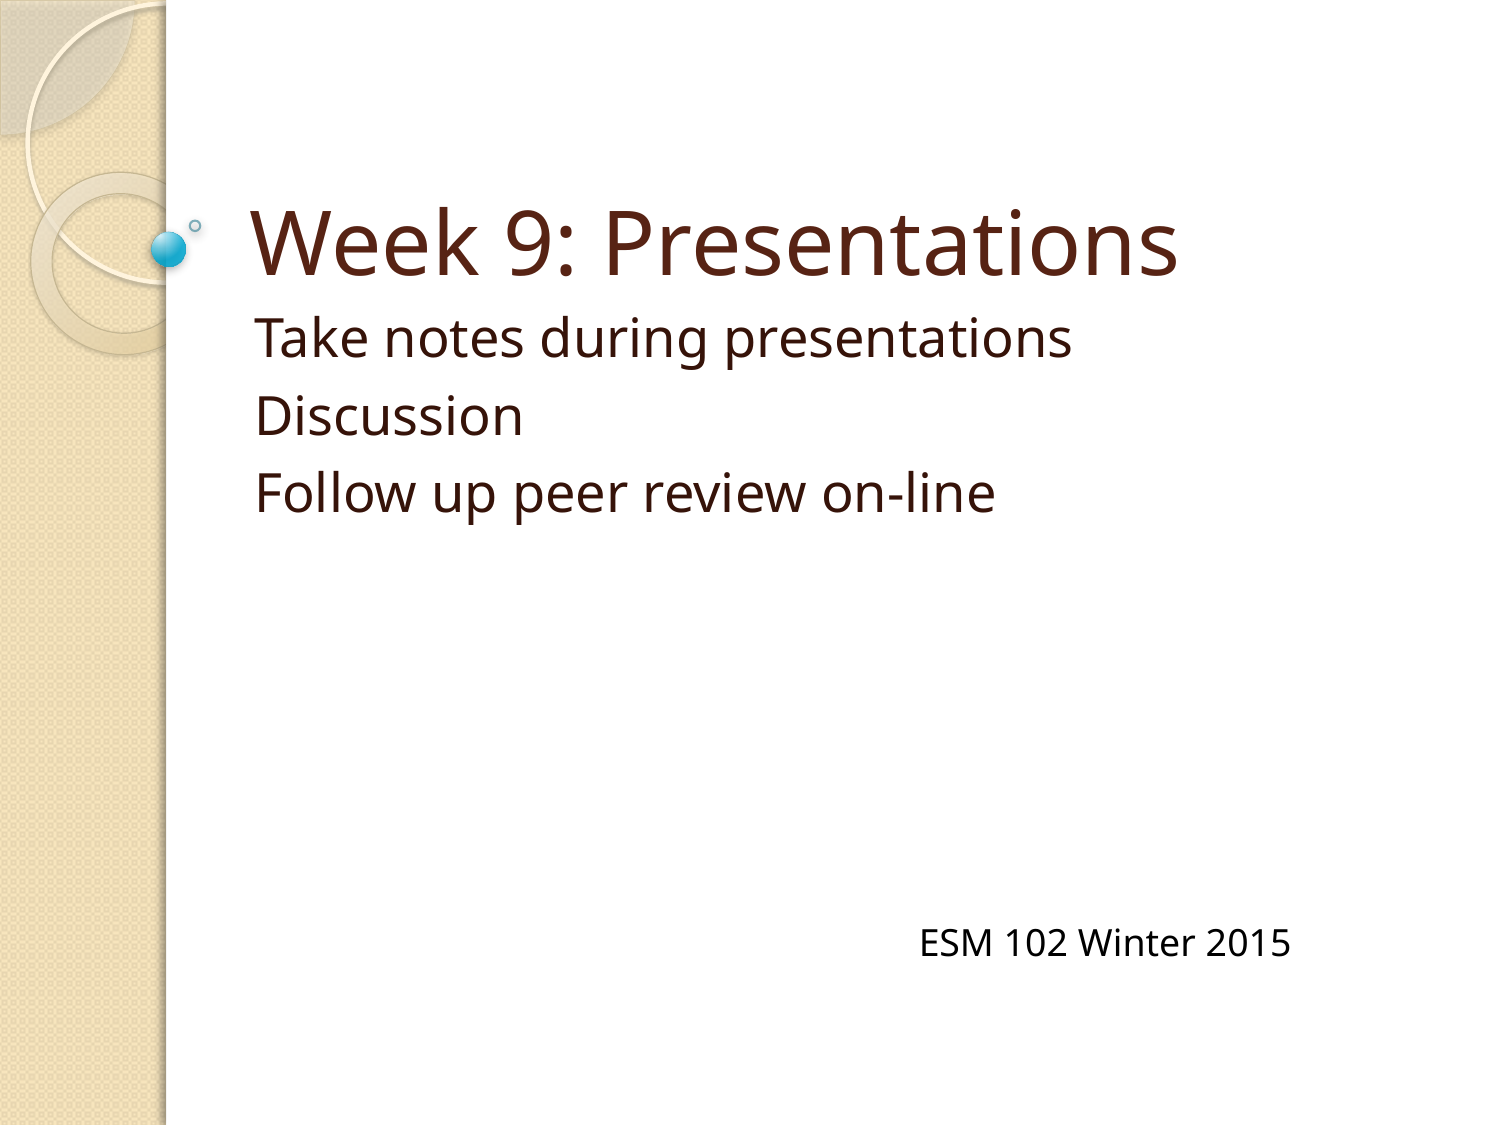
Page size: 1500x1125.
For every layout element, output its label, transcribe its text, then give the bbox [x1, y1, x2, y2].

title Week 9: Presentations [234, 59, 1450, 301]
text_box ESM 102 Winter 2015 [904, 911, 1392, 972]
subtitle Take notes during presentations Discussion Follow up peer review on-line [234, 303, 1450, 591]
